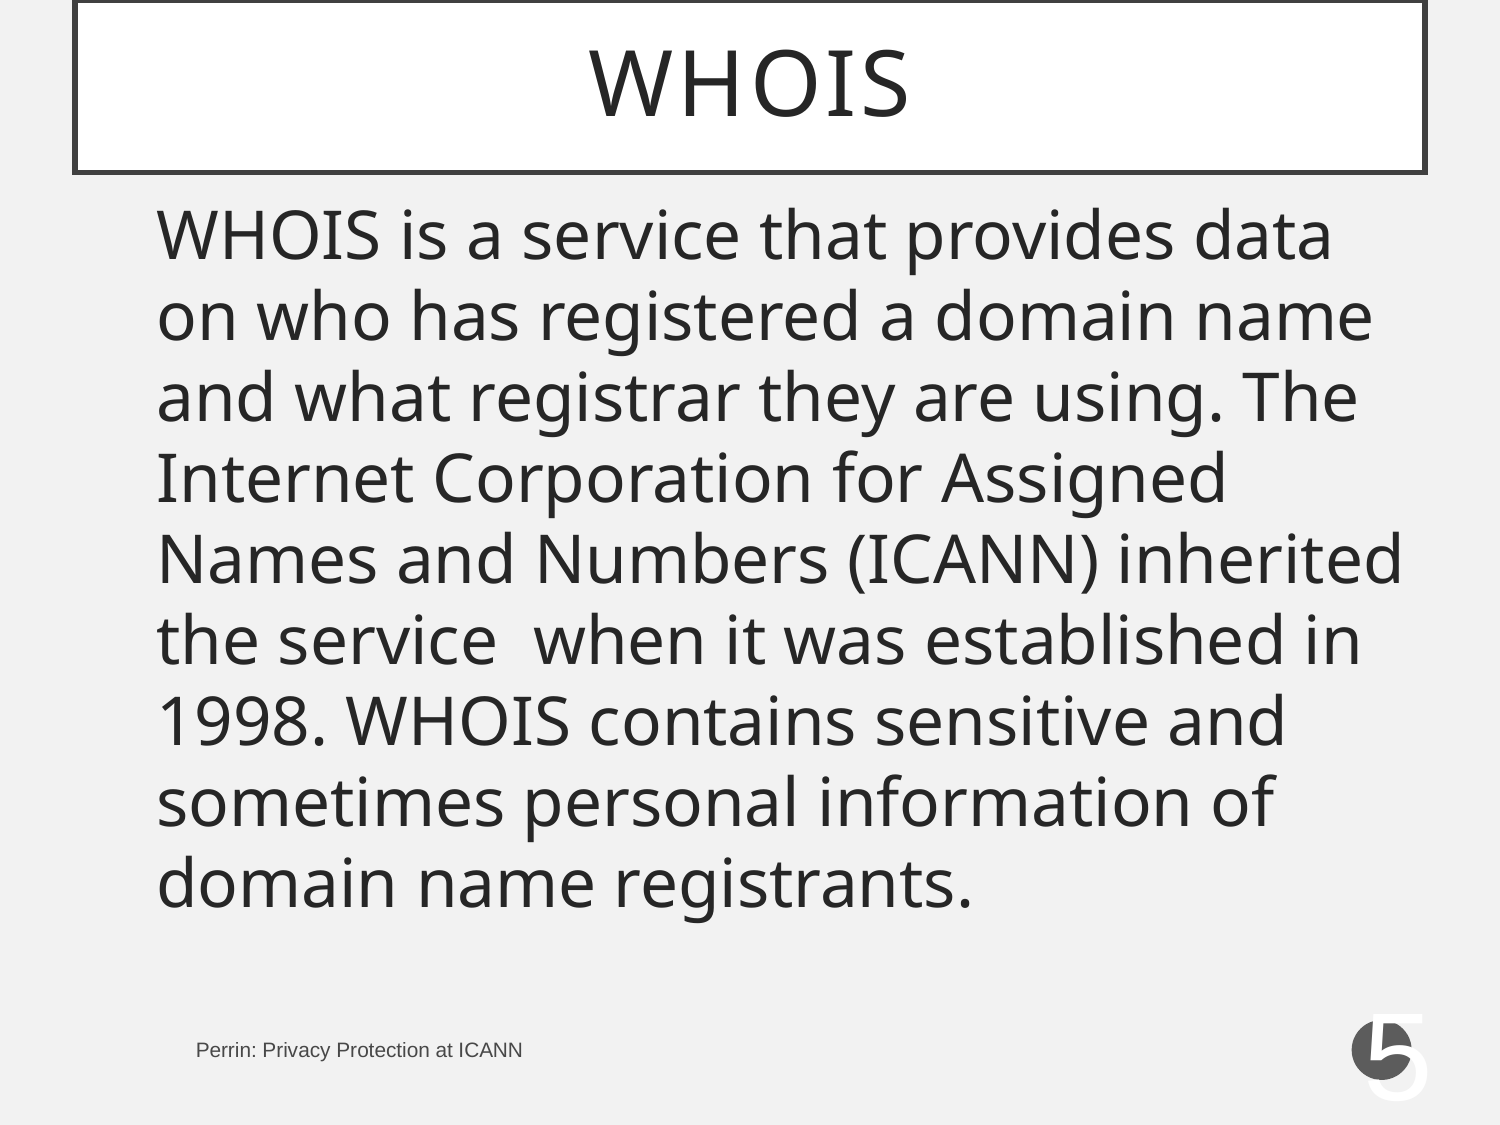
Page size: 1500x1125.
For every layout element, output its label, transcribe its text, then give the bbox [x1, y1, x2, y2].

title WHOIS [72, 0, 1428, 175]
slide_number 5 [1351, 1019, 1412, 1080]
list WHOIS is a service that provides data on who has registered a domain name and what registrar they are using. The Internet Corporation for Assigned Names and Numbers (ICANN) inherited the service when it was established in 1998. WHOIS contains sensitive and sometimes personal information of domain name registrants. [75, 184, 1425, 1005]
footer Perrin: Privacy Protection at ICANN [180, 1023, 929, 1076]
